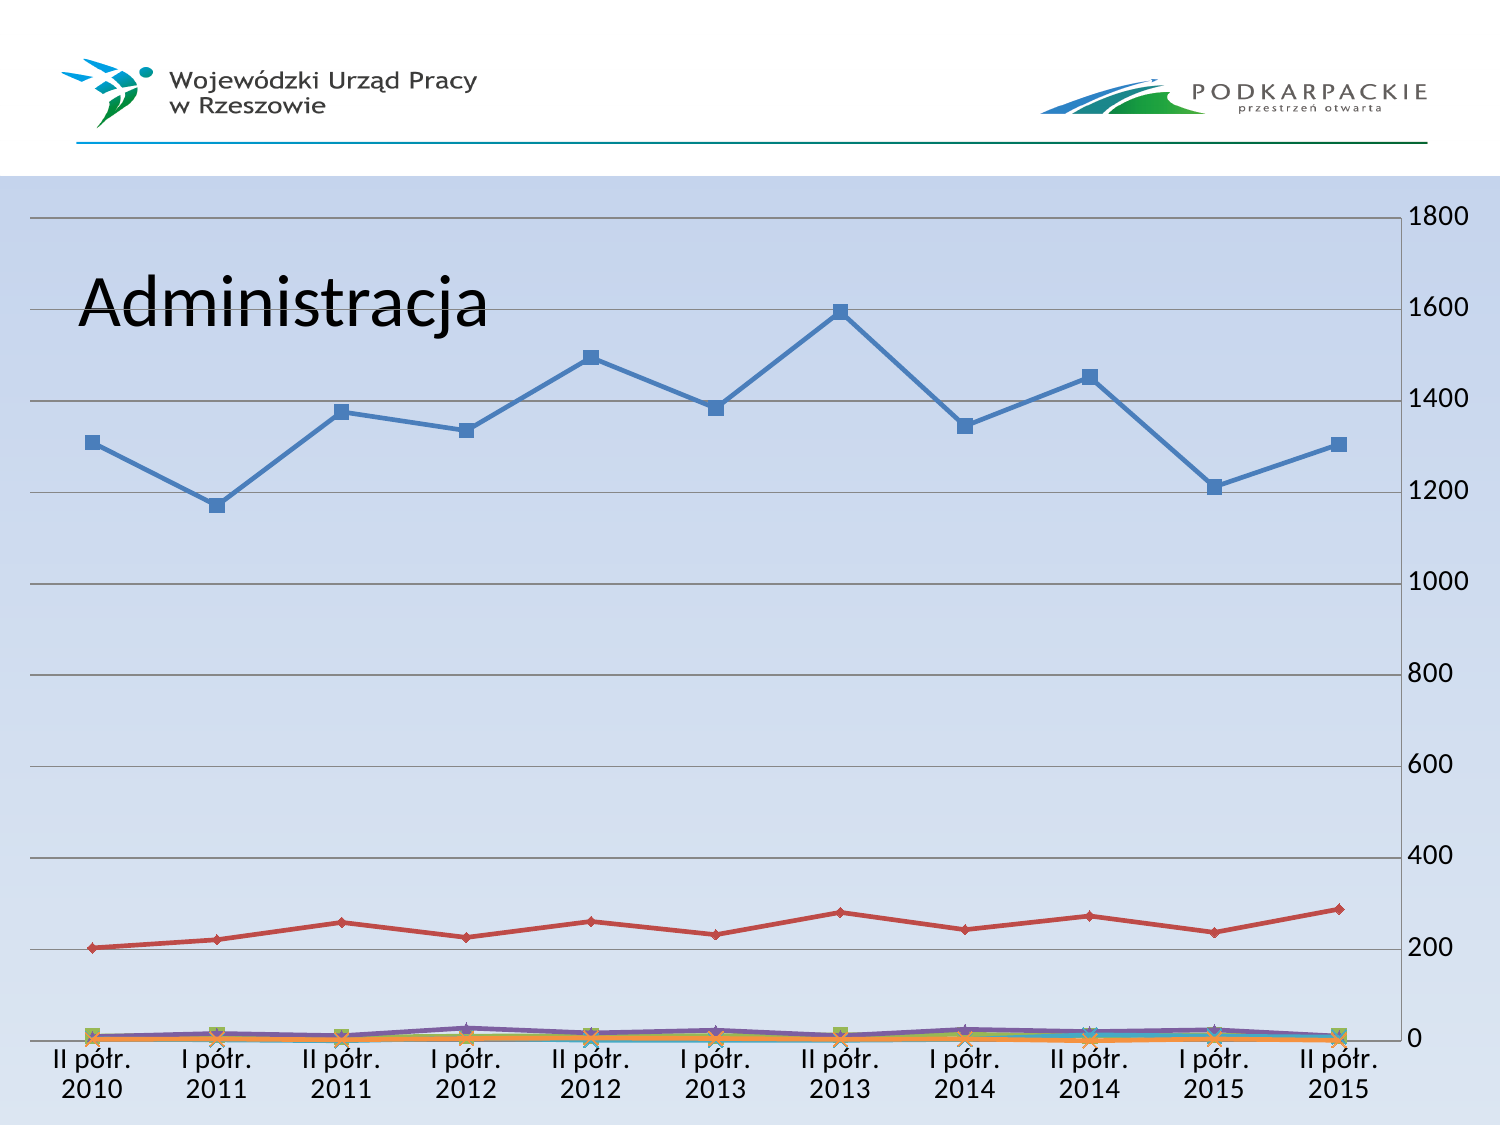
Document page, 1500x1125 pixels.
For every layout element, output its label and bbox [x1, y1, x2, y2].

chart [0, 184, 1500, 1125]
picture [0, 0, 1500, 176]
